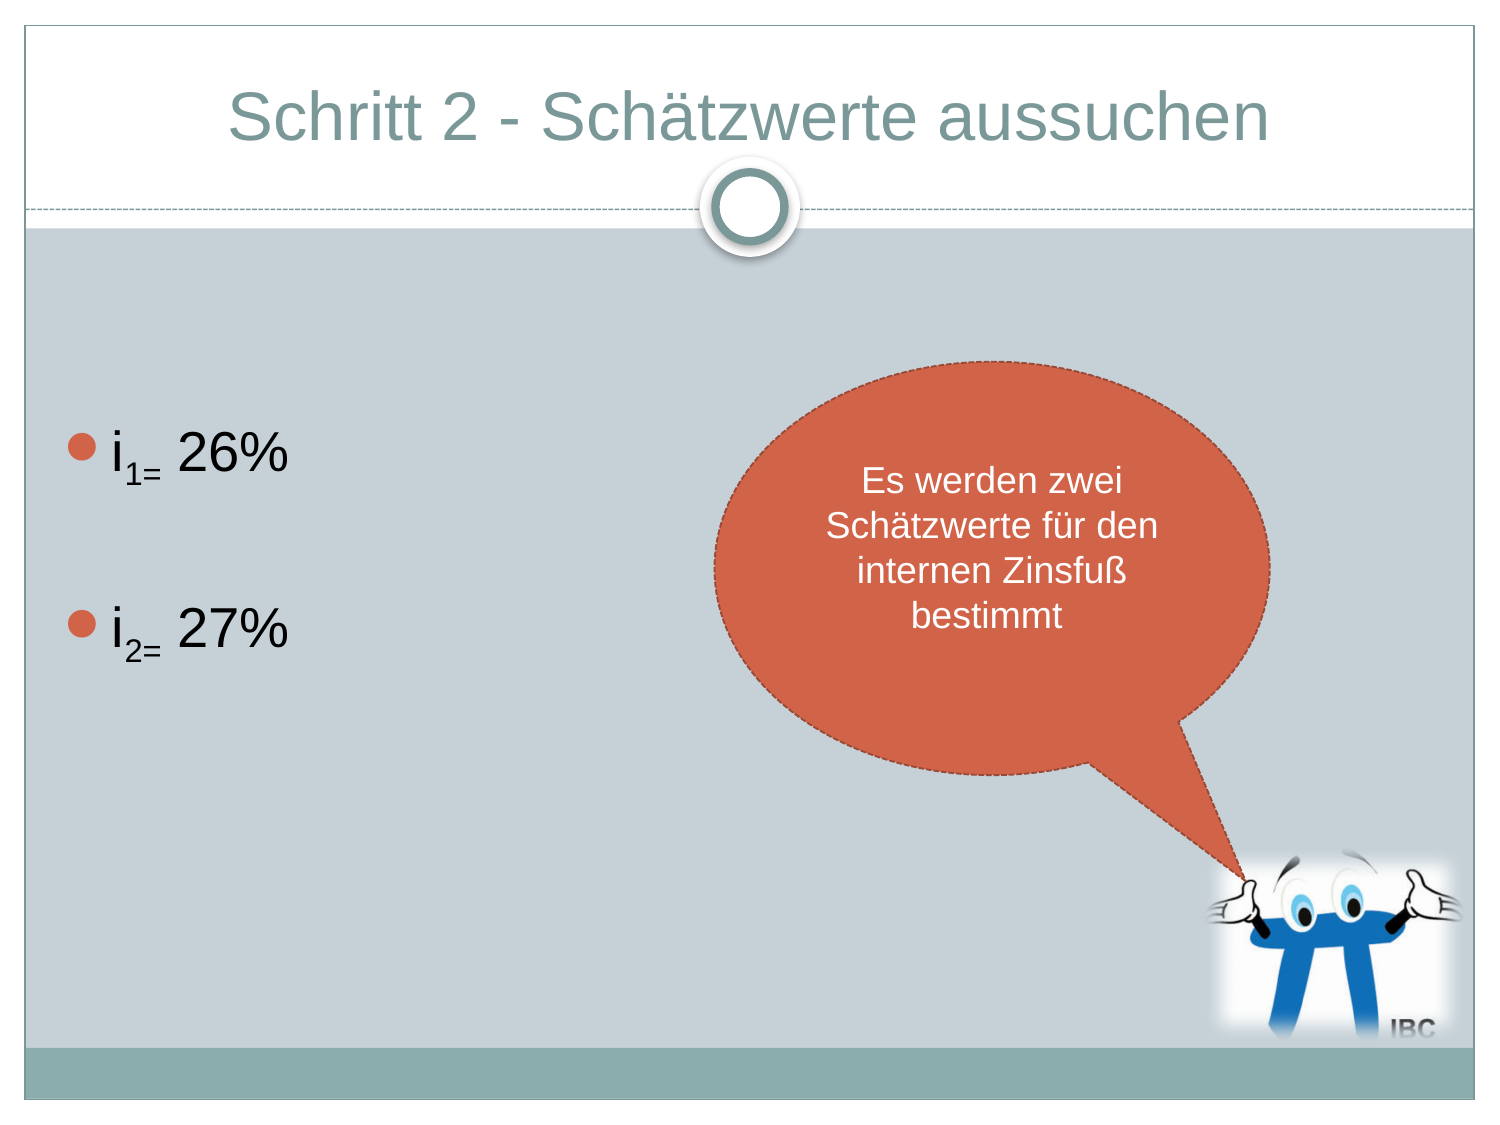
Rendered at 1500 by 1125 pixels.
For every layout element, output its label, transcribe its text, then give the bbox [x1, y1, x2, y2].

title Schritt 2 - Schätzwerte aussuchen [49, 37, 1450, 162]
picture [1202, 845, 1467, 1045]
text_box Es werden zwei Schätzwerte für den internen Zinsfuß bestimmt [713, 360, 1271, 847]
list i1= 26% i2= 27% [49, 250, 1445, 1001]
